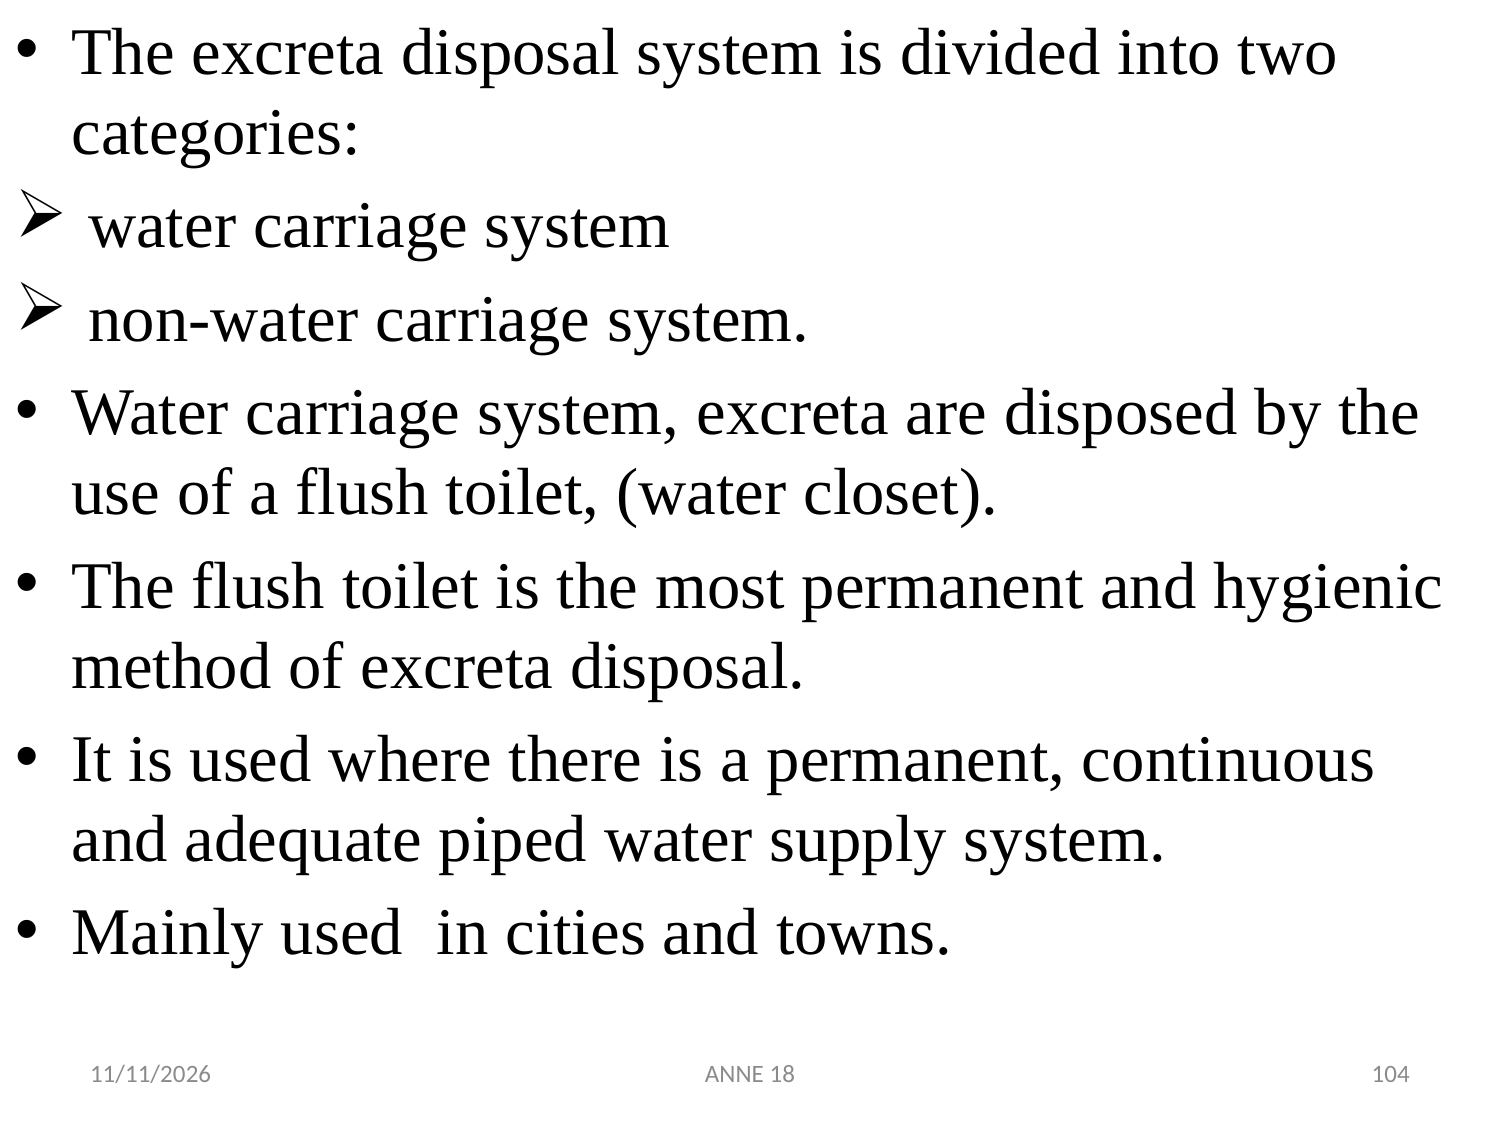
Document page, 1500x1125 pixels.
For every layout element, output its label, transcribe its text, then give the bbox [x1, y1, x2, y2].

list The excreta disposal system is divided into two categories: water carriage system non-water carriage system. Water carriage system, excreta are disposed by the use of a flush toilet, (water closet). The flush toilet is the most permanent and hygienic method of excreta disposal. It is used where there is a permanent, continuous and adequate piped water supply system. Mainly used in cities and towns. [0, 0, 1500, 1043]
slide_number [75, 1042, 425, 1103]
footer ANNE 18 [512, 1042, 988, 1103]
slide_number 104 [1074, 1042, 1425, 1103]
